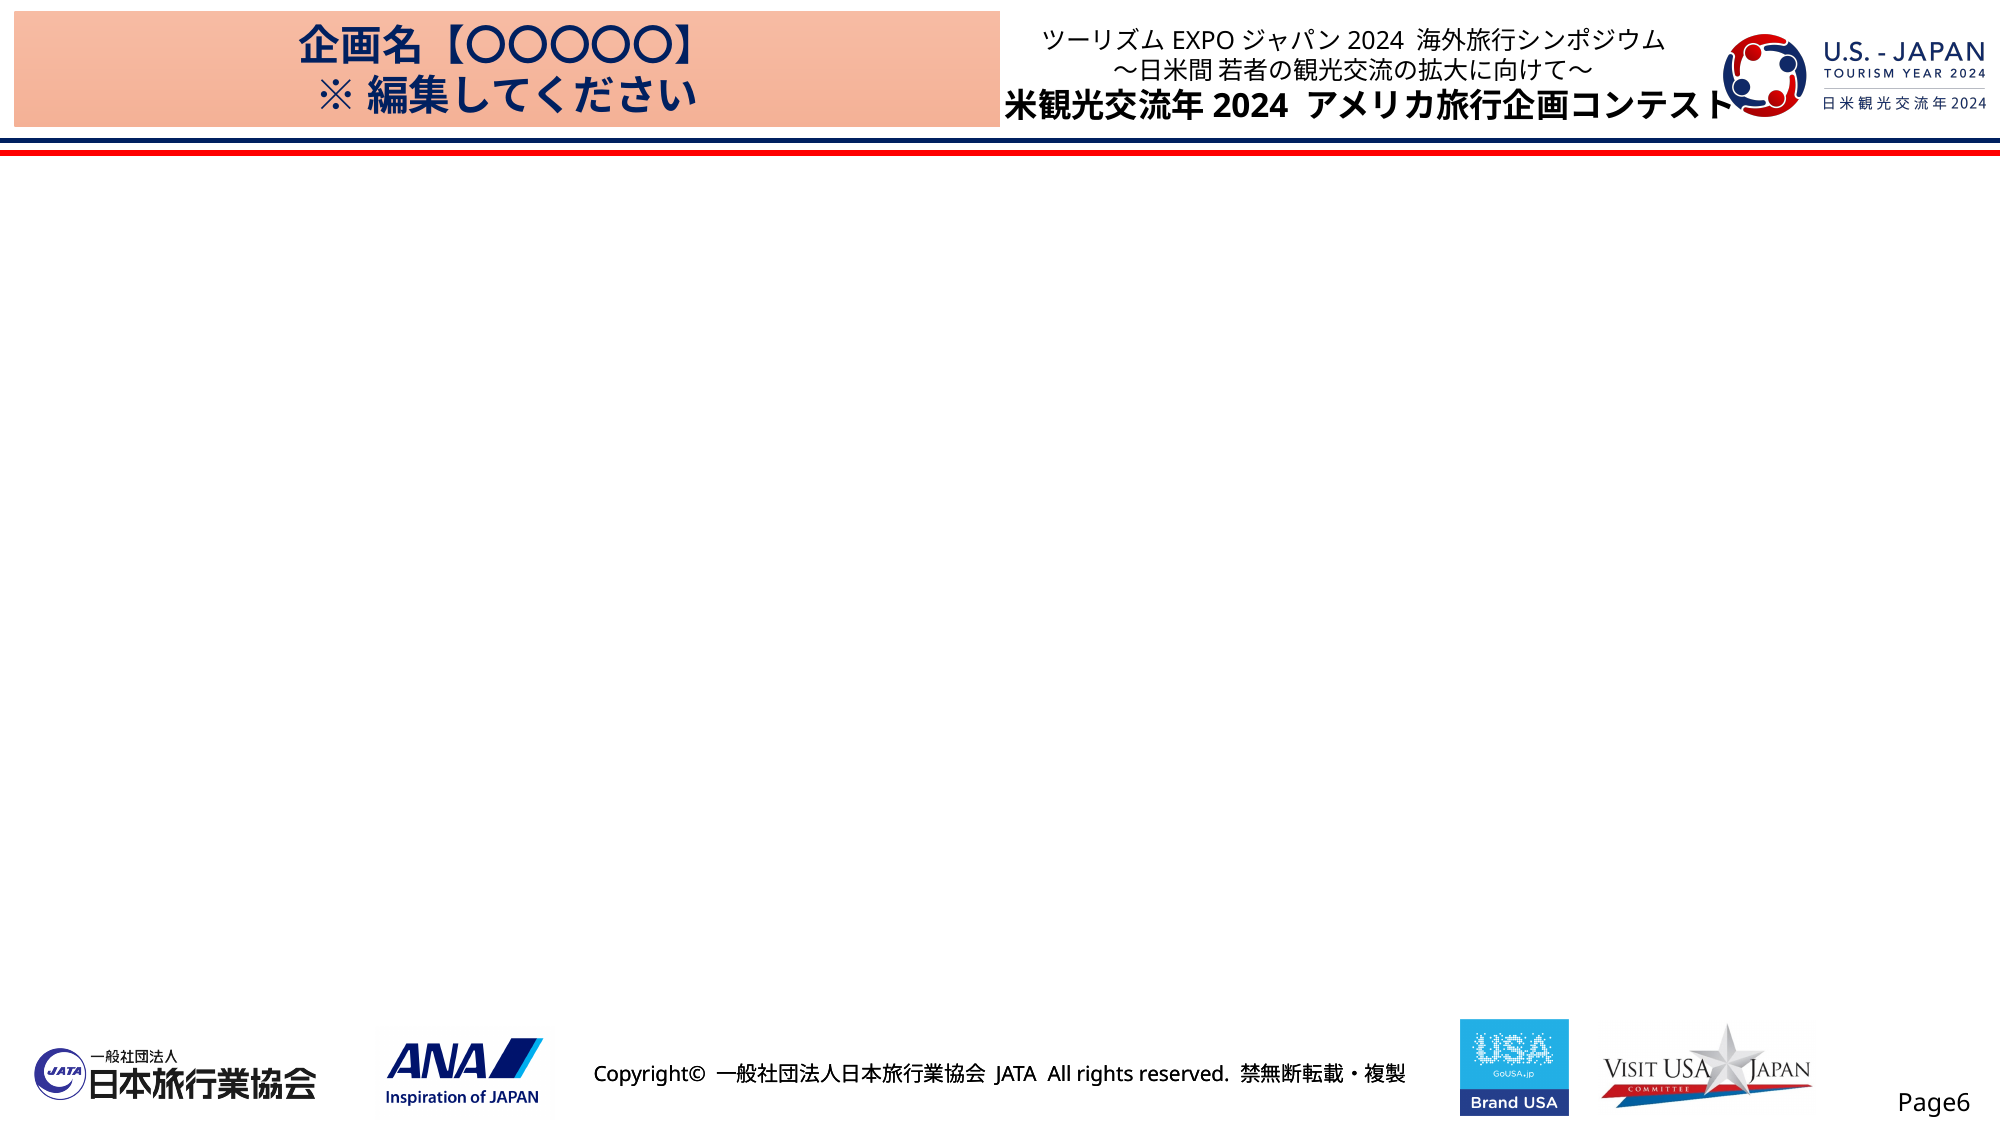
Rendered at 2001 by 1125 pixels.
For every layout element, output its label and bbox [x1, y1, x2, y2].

picture [1460, 1019, 1569, 1116]
picture [26, 1040, 323, 1109]
picture [375, 1026, 555, 1120]
picture [1598, 1020, 1816, 1115]
picture [1723, 34, 1986, 117]
